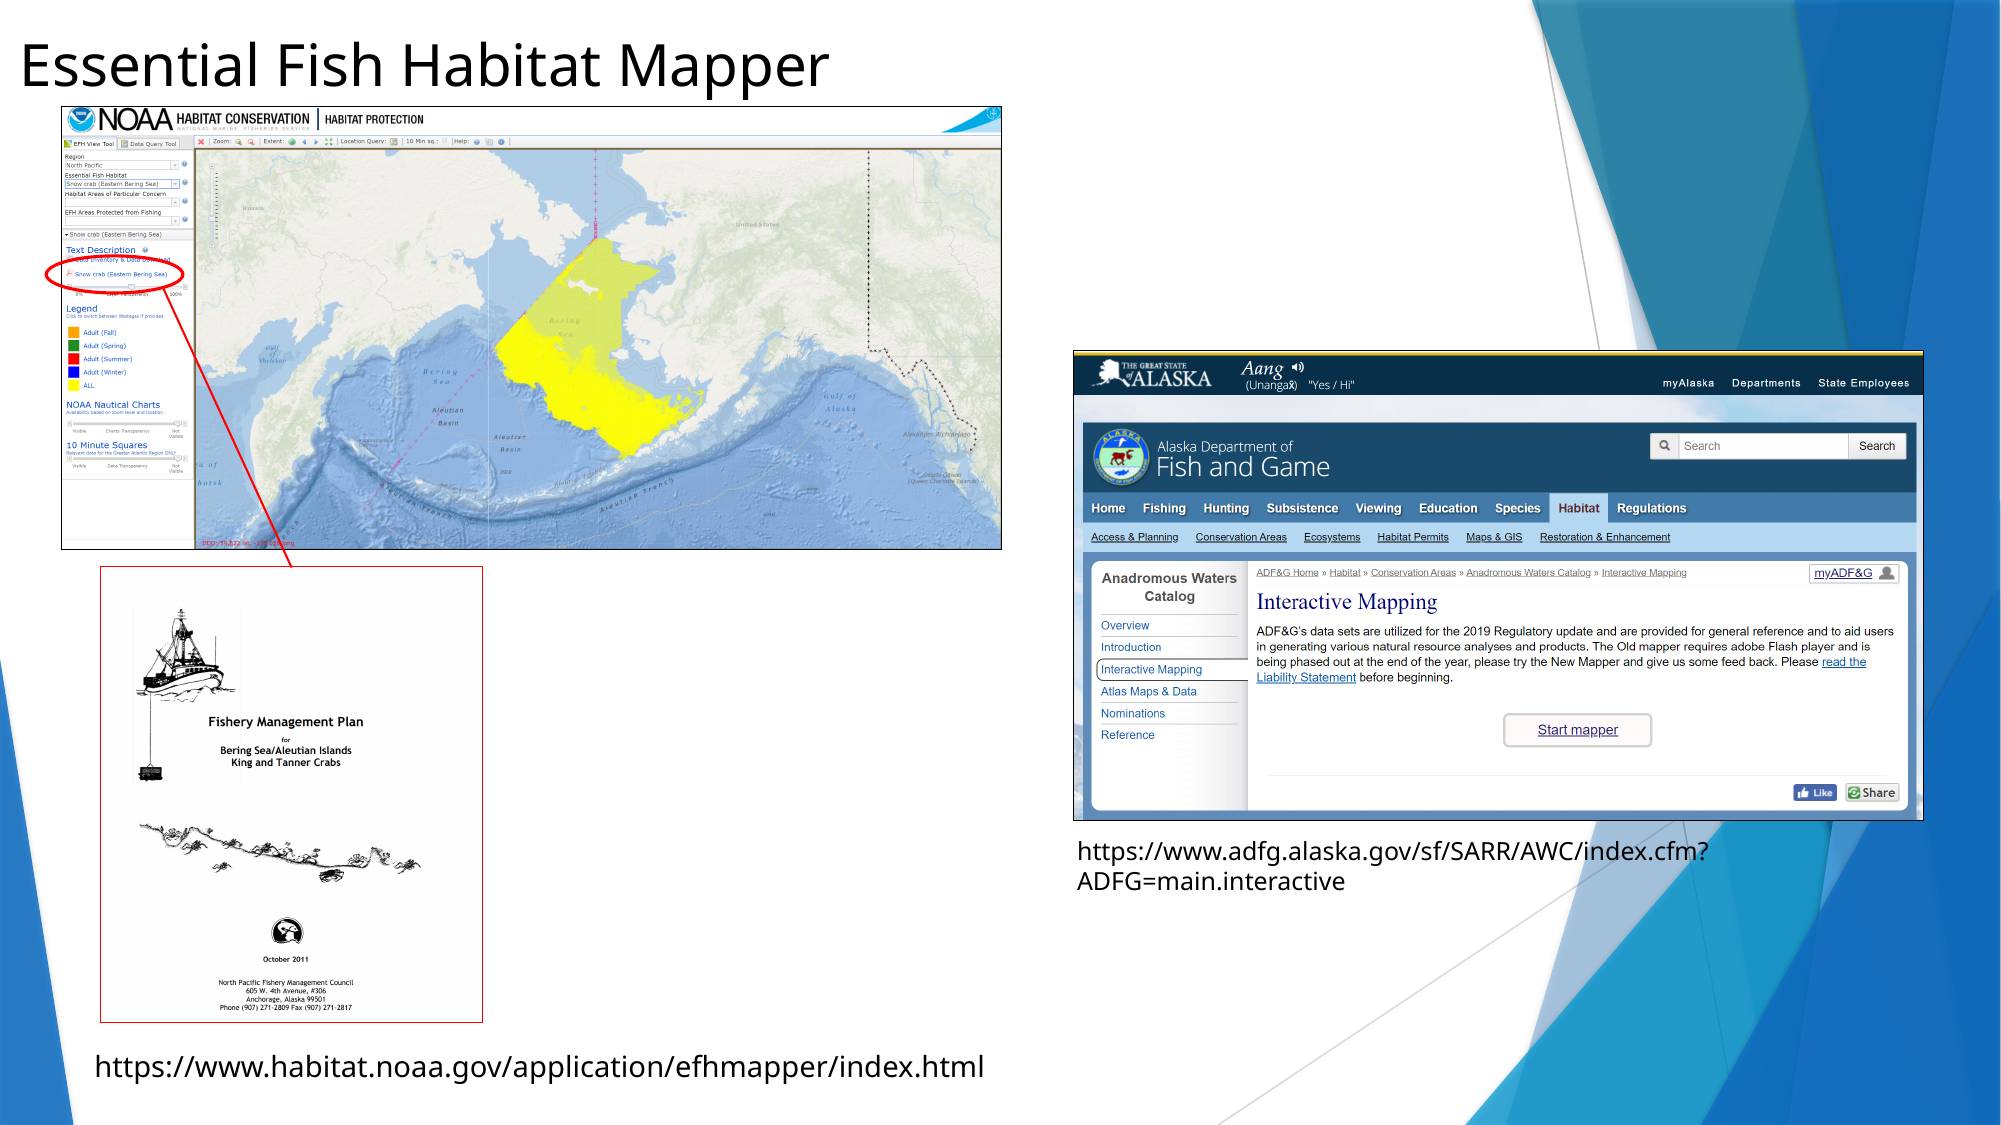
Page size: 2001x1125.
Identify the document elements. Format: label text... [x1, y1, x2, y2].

text_box Essential Fish Habitat Mapper [5, 20, 846, 106]
text_box https://www.habitat.noaa.gov/application/efhmapper/index.html [4, 1006, 1438, 1125]
text_box [44, 263, 56, 286]
text_box https://www.adfg.alaska.gov/sf/SARR/AWC/index.cfm?ADFG=main.interactive [1062, 827, 1943, 903]
picture [60, 105, 1002, 550]
picture [99, 566, 483, 1023]
picture [1073, 350, 1925, 822]
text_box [162, 287, 292, 568]
